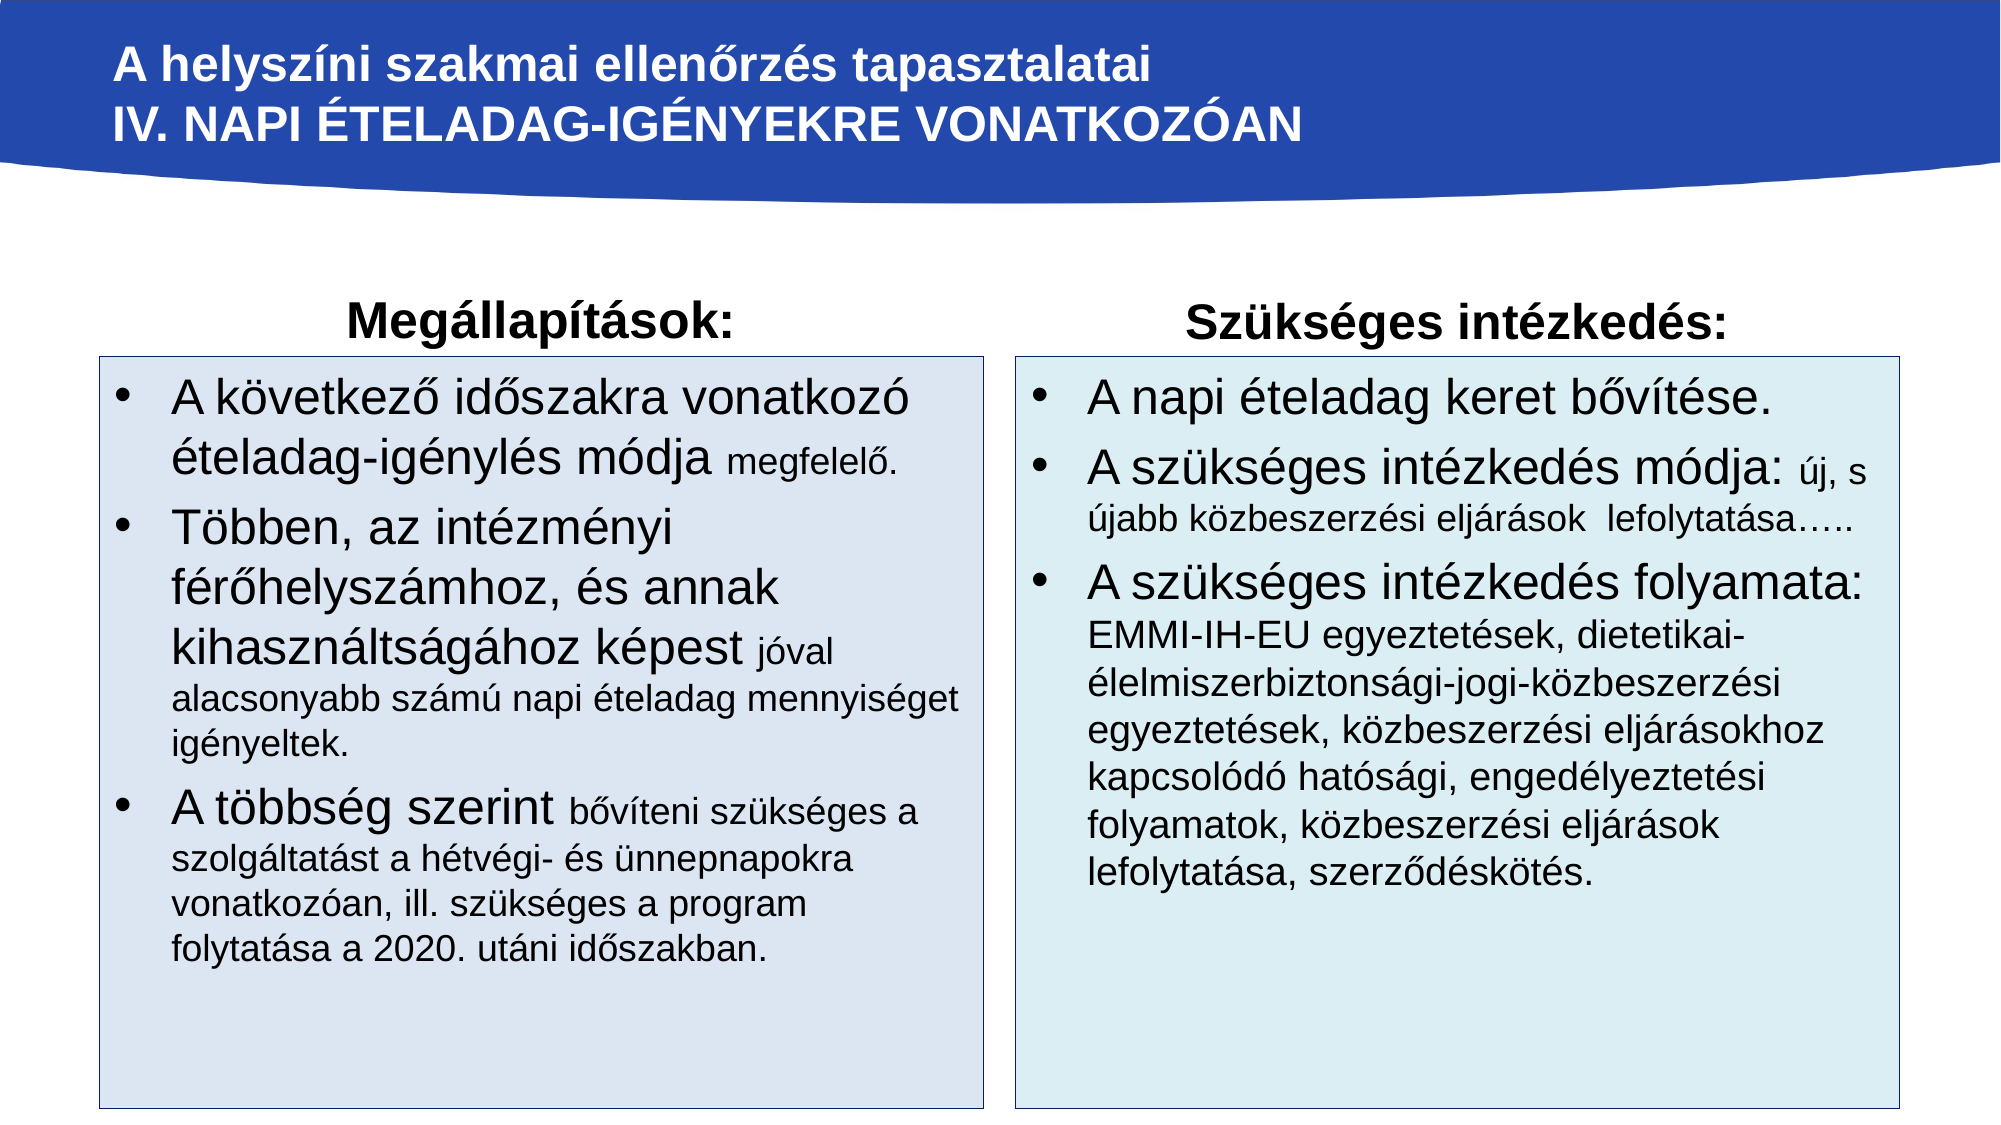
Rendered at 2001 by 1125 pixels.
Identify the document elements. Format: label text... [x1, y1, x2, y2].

list Megállapítások: [99, 210, 984, 356]
list Szükséges intézkedés: [1015, 210, 1900, 356]
picture [0, 0, 2001, 1125]
list A napi ételadag keret bővítése. A szükséges intézkedés módja: új, s újabb közbeszerzési eljárások lefolytatása….. A szükséges intézkedés folyamata: EMMI-IH-EU egyeztetések, dietetikai-élelmiszerbiztonsági-jogi-közbeszerzési egyeztetések, közbeszerzési eljárásokhoz kapcsolódó hatósági, engedélyeztetési folyamatok, közbeszerzési eljárások lefolytatása, szerződéskötés. [1015, 356, 1900, 1109]
list A következő időszakra vonatkozó ételadag-igénylés módja megfelelő. Többen, az intézményi férőhelyszámhoz, és annak kihasználtságához képest jóval alacsonyabb számú napi ételadag mennyiséget igényeltek. A többség szerint bővíteni szükséges a szolgáltatást a hétvégi- és ünnepnapokra vonatkozóan, ill. szükséges a program folytatása a 2020. utáni időszakban. [99, 356, 984, 1109]
title A helyszíni szakmai ellenőrzés tapasztalatai IV. Napi ételadag-igényekre vonatkozóan [97, 7, 1930, 237]
